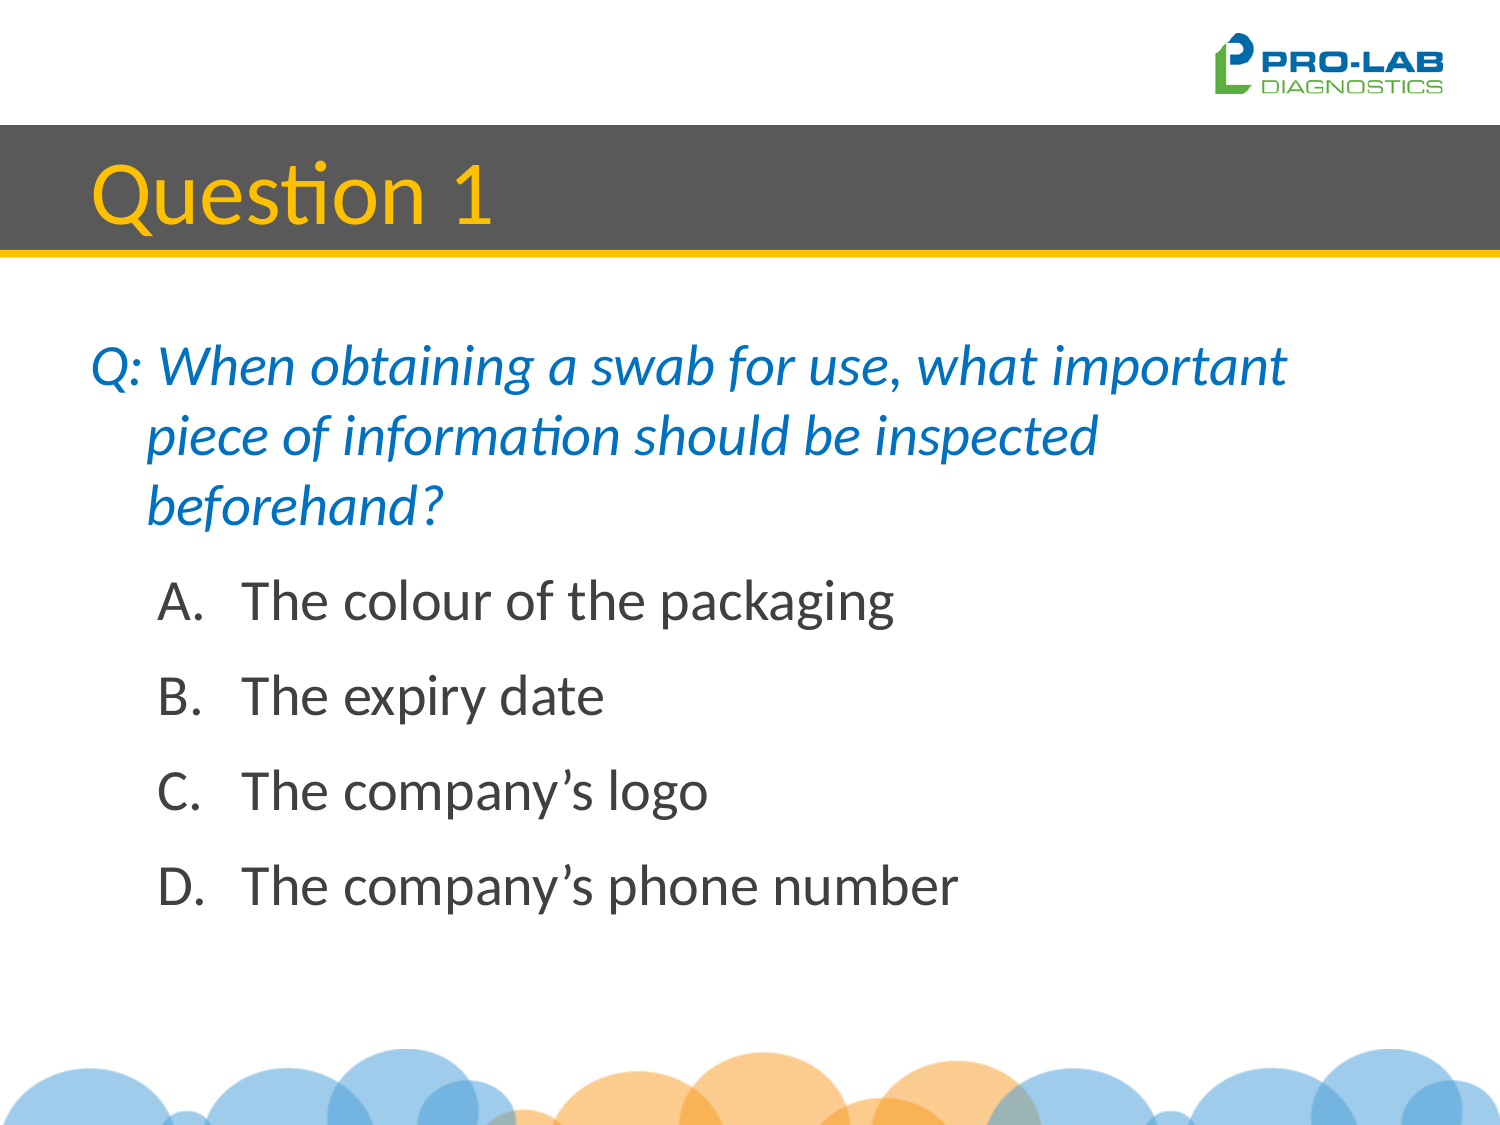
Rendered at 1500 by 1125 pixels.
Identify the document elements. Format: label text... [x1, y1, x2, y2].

list Q: When obtaining a swab for use, what important piece of information should be inspected beforehand? The colour of the packaging The expiry date The company’s logo The company’s phone number [75, 320, 1425, 1063]
picture [0, 1049, 1500, 1125]
title Question 1 [75, 125, 1425, 250]
picture [1212, 22, 1452, 113]
